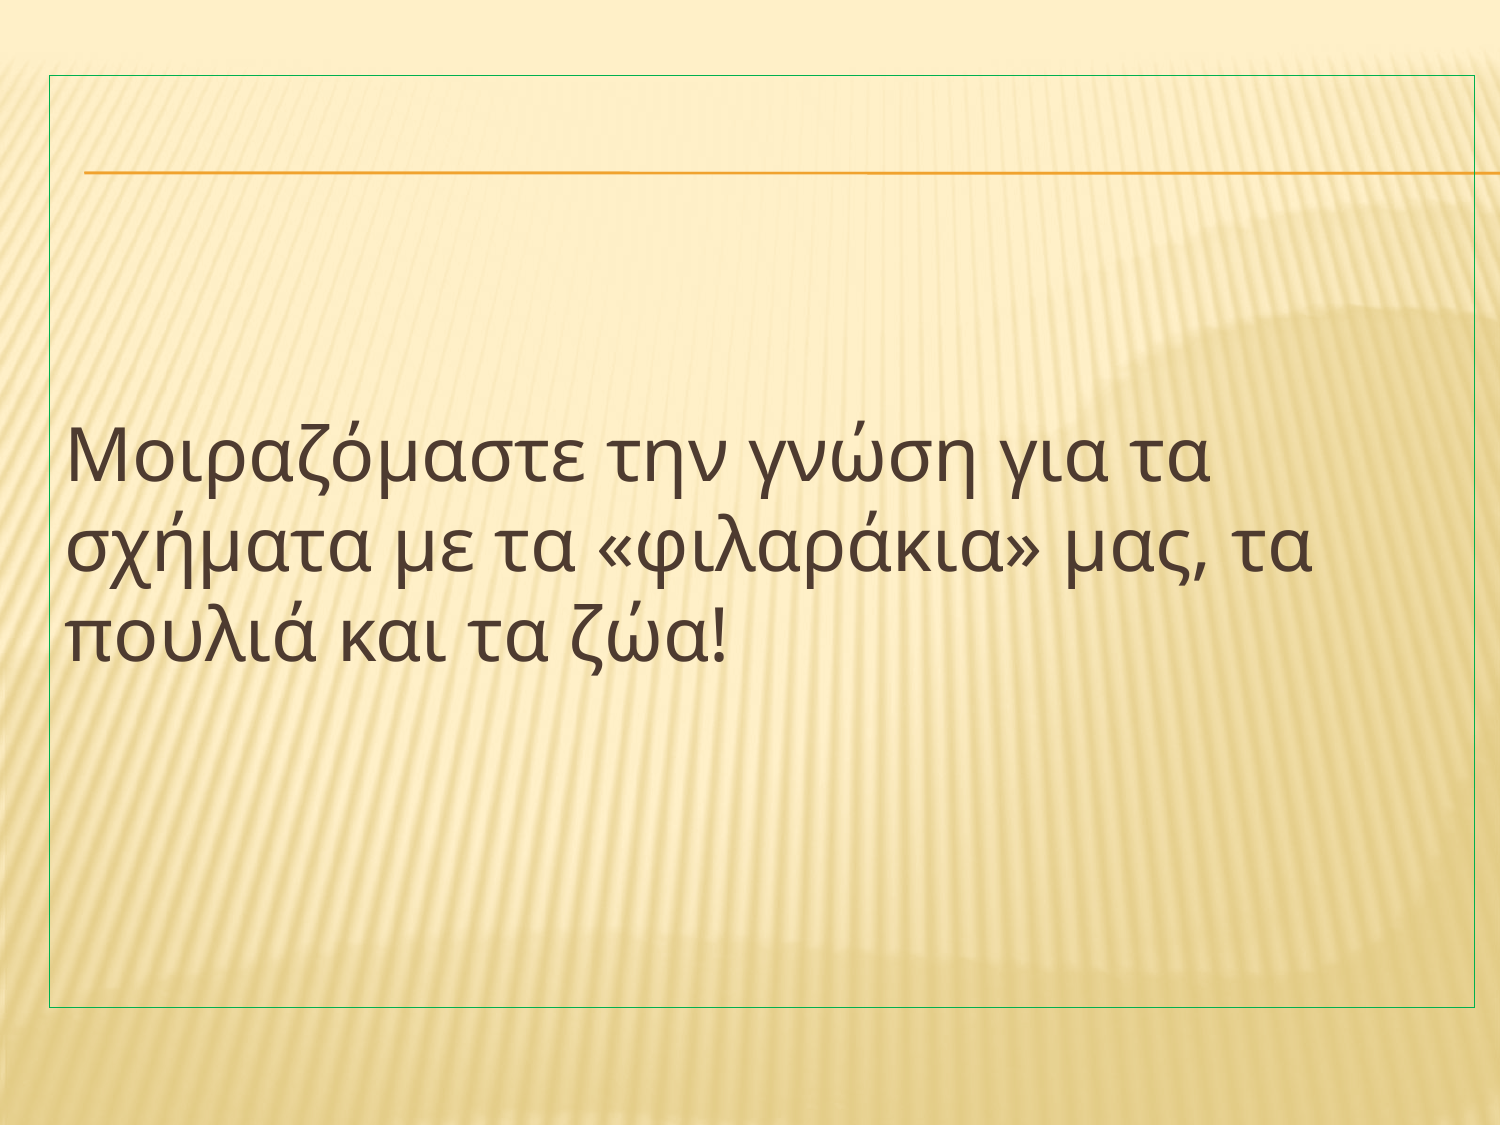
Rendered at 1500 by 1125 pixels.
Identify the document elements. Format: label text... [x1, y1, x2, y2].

title Μοιραζόμαστε την γνώση για τα σχήματα με τα «φιλαράκια» μας, τα πουλιά και τα ζώα! [49, 75, 1475, 1008]
